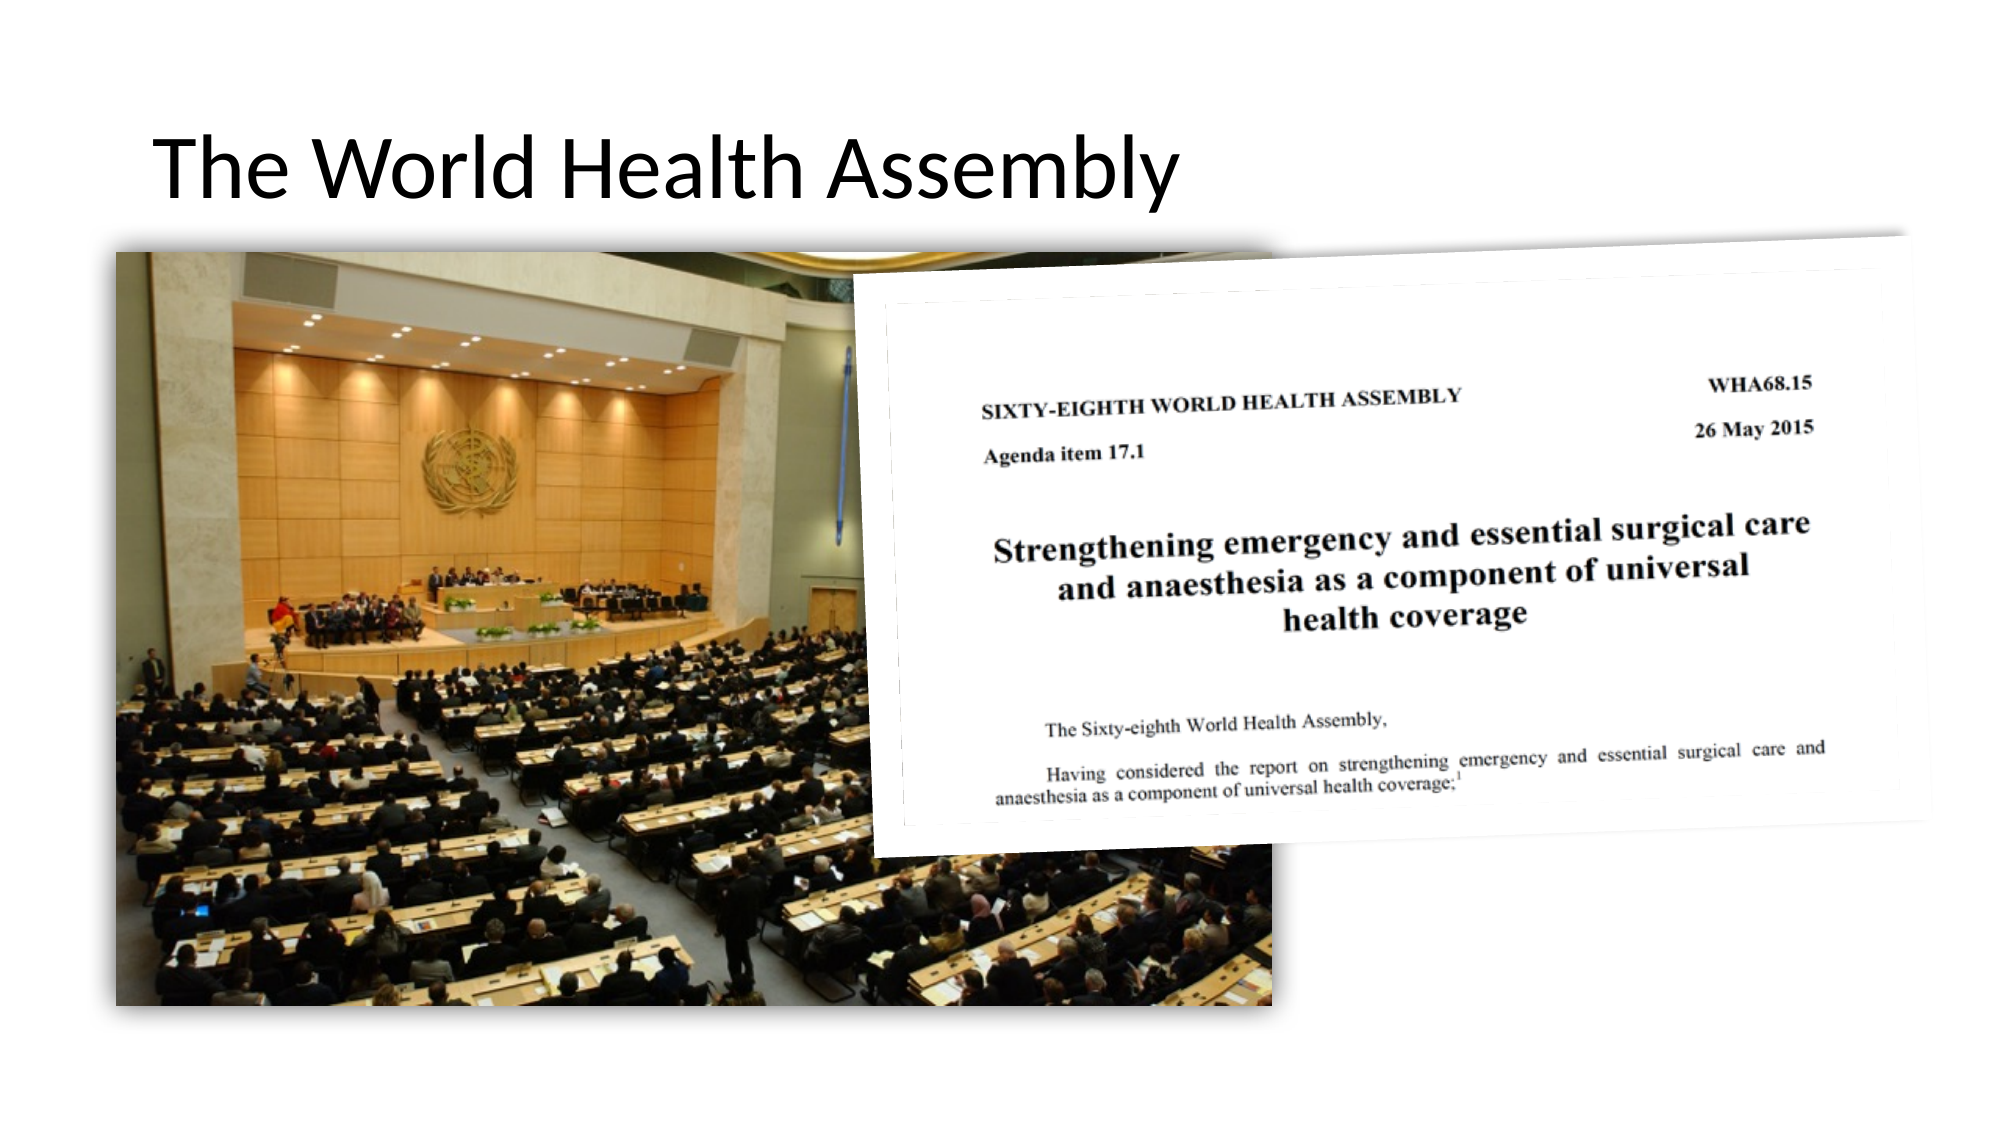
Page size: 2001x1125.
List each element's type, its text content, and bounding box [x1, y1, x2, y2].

picture [116, 252, 1899, 1006]
title The World Health Assembly [137, 59, 1863, 247]
